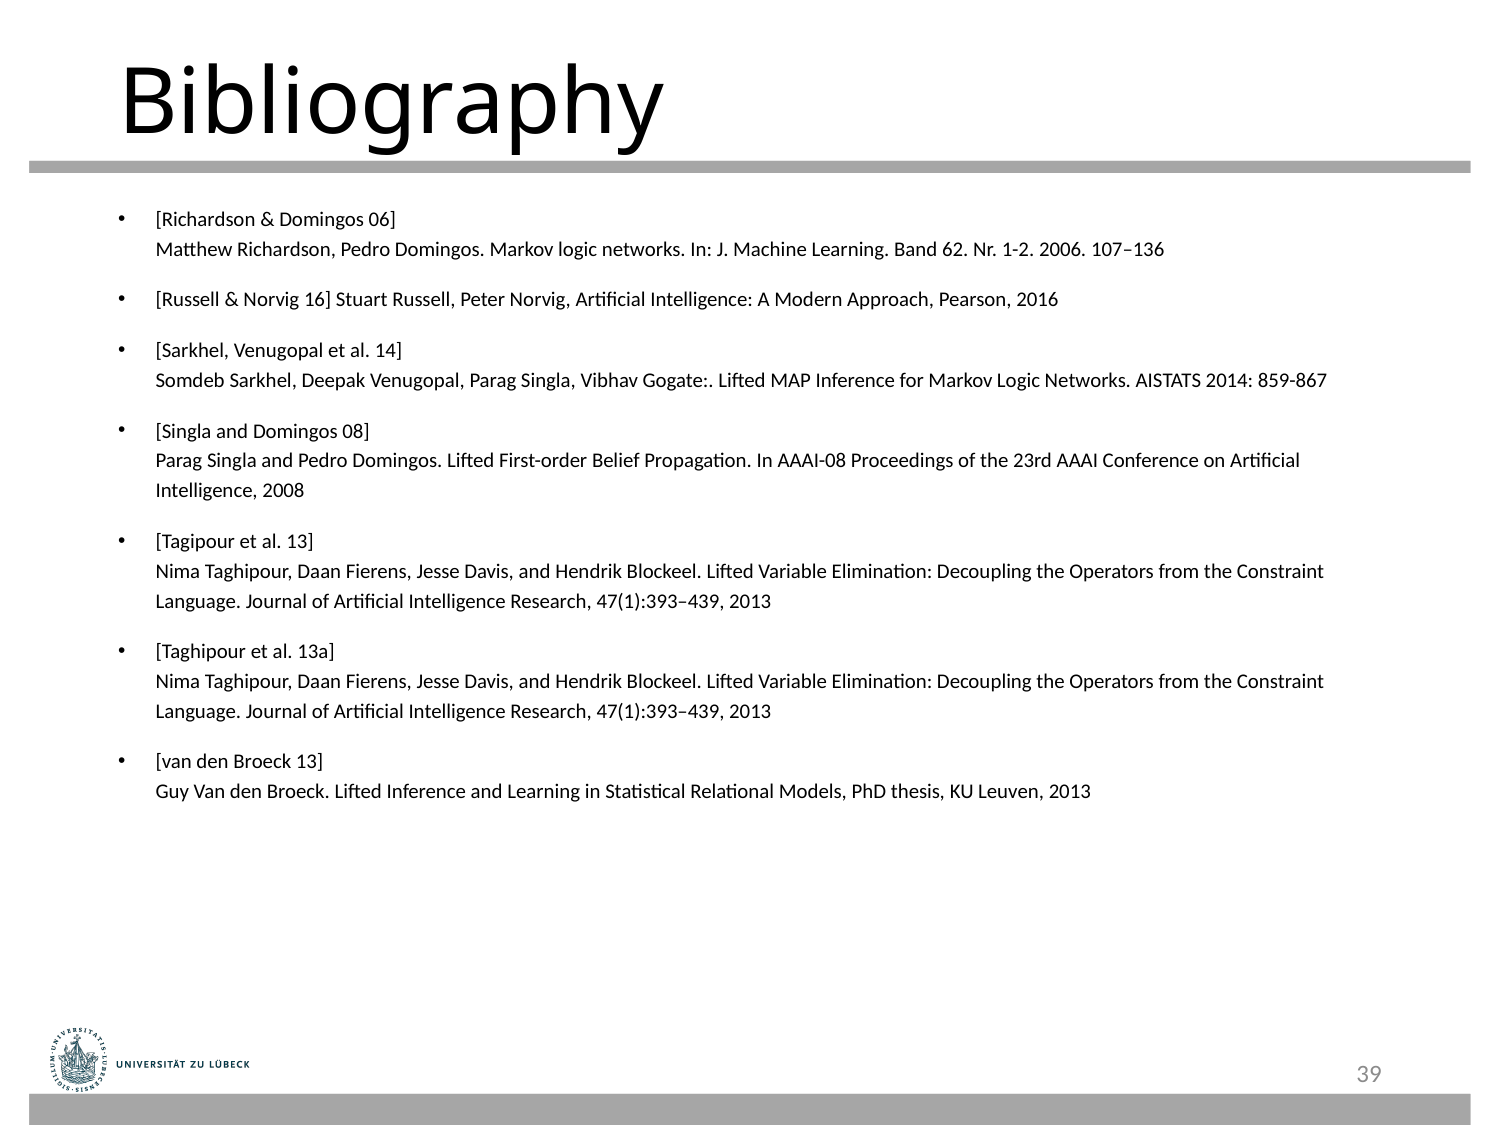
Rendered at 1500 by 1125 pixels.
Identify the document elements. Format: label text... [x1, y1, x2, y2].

title Bibliography [103, 0, 1397, 161]
list [Richardson & Domingos 06] Matthew Richardson, Pedro Domingos. Markov logic networks. In: J. Machine Learning. Band 62. Nr. 1-2. 2006. 107–136 [Russell & Norvig 16] Stuart Russell, Peter Norvig, Artificial Intelligence: A Modern Approach, Pearson, 2016 [Sarkhel, Venugopal et al. 14] Somdeb Sarkhel, Deepak Venugopal, Parag Singla, Vibhav Gogate:. Lifted MAP Inference for Markov Logic Networks. AISTATS 2014: 859-867 [Singla and Domingos 08] Parag Singla and Pedro Domingos. Lifted First-order Belief Propagation. In AAAI-08 Proceedings of the 23rd AAAI Conference on Artificial Intelligence, 2008 [Tagipour et al. 13] Nima Taghipour, Daan Fierens, Jesse Davis, and Hendrik Blockeel. Lifted Variable Elimination: Decoupling the Operators from the Constraint Language. Journal of Artificial Intelligence Research, 47(1):393–439, 2013 [Taghipour et al. 13a] Nima Taghipour, Daan Fierens, Jesse Davis, and Hendrik Blockeel. Lifted Variable Elimination: Decoupling the Operators from the Constraint Language. Journal of Artificial Intelligence Research, 47(1):393–439, 2013 [van den Broeck 13] Guy Van den Broeck. Lifted Inference and Learning in Statistical Relational Models, PhD thesis, KU Leuven, 2013 [103, 193, 1397, 1011]
picture [27, 1010, 273, 1109]
slide_number 39 [1059, 1042, 1397, 1103]
